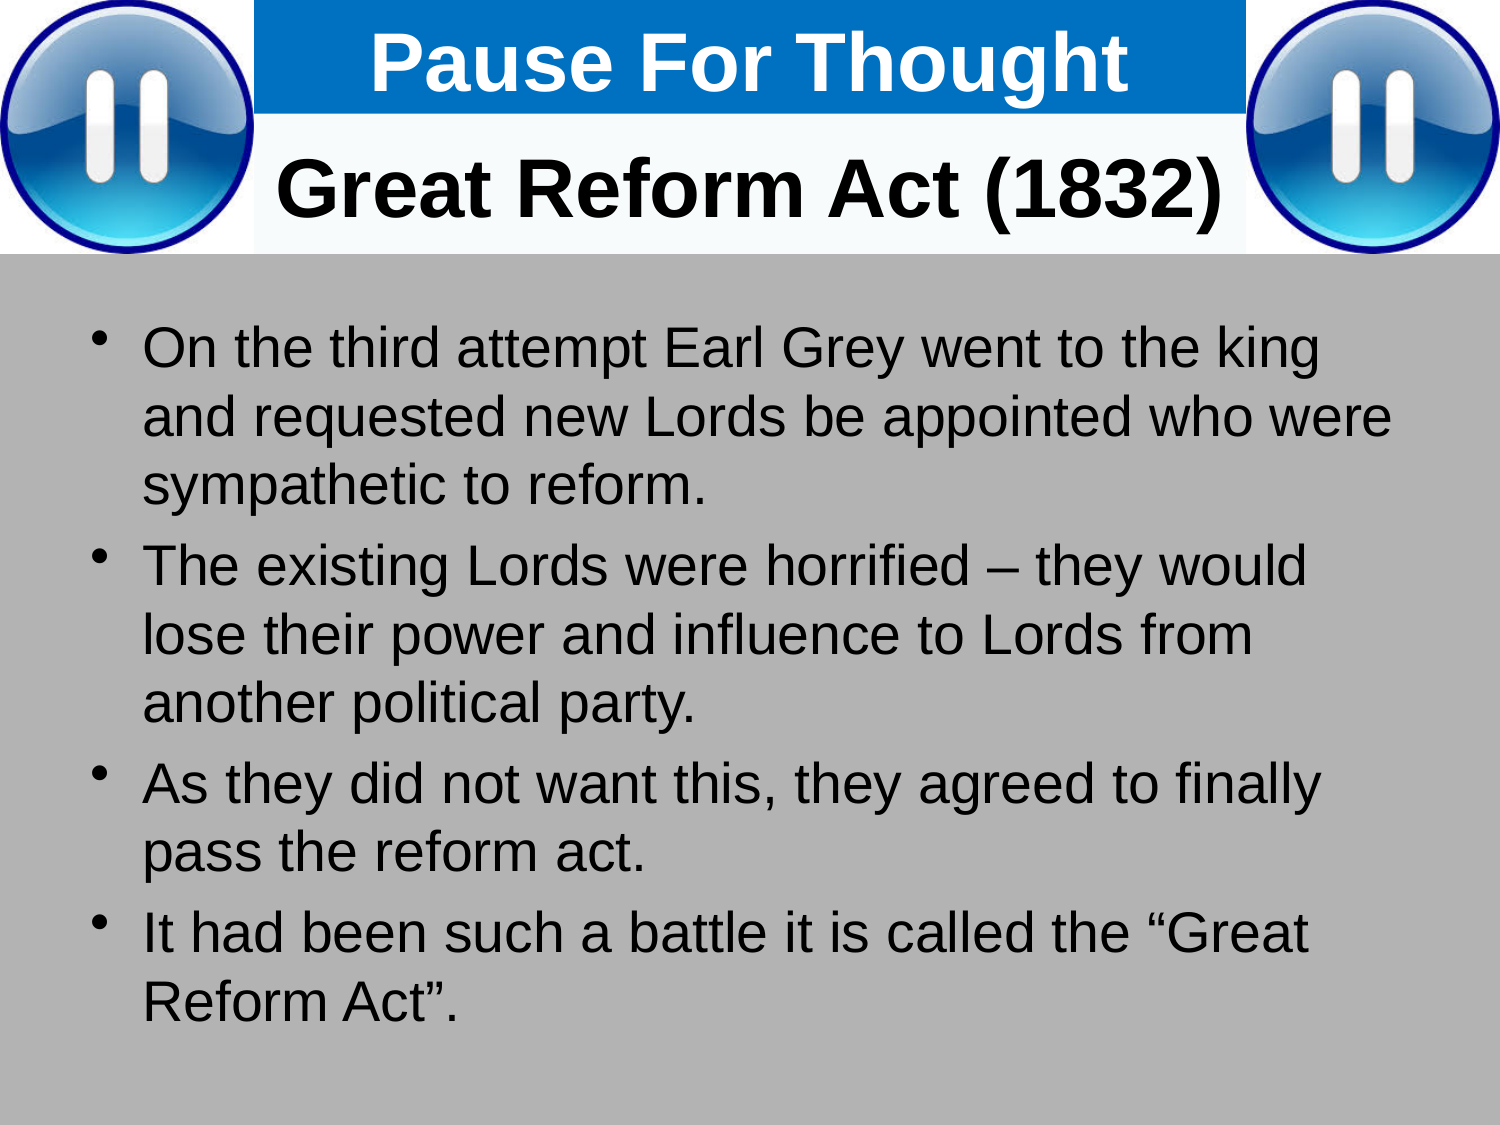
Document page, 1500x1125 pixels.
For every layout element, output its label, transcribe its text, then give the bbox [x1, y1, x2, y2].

title Pause For Thought [254, 0, 1246, 113]
picture [1246, 0, 1500, 254]
list On the third attempt Earl Grey went to the king and requested new Lords be appointed who were sympathetic to reform. The existing Lords were horrified – they would lose their power and influence to Lords from another political party. As they did not want this, they agreed to finally pass the reform act. It had been such a battle it is called the “Great Reform Act”. [75, 302, 1425, 1045]
text_box Great Reform Act (1832) [254, 113, 1246, 254]
picture [0, 0, 254, 254]
